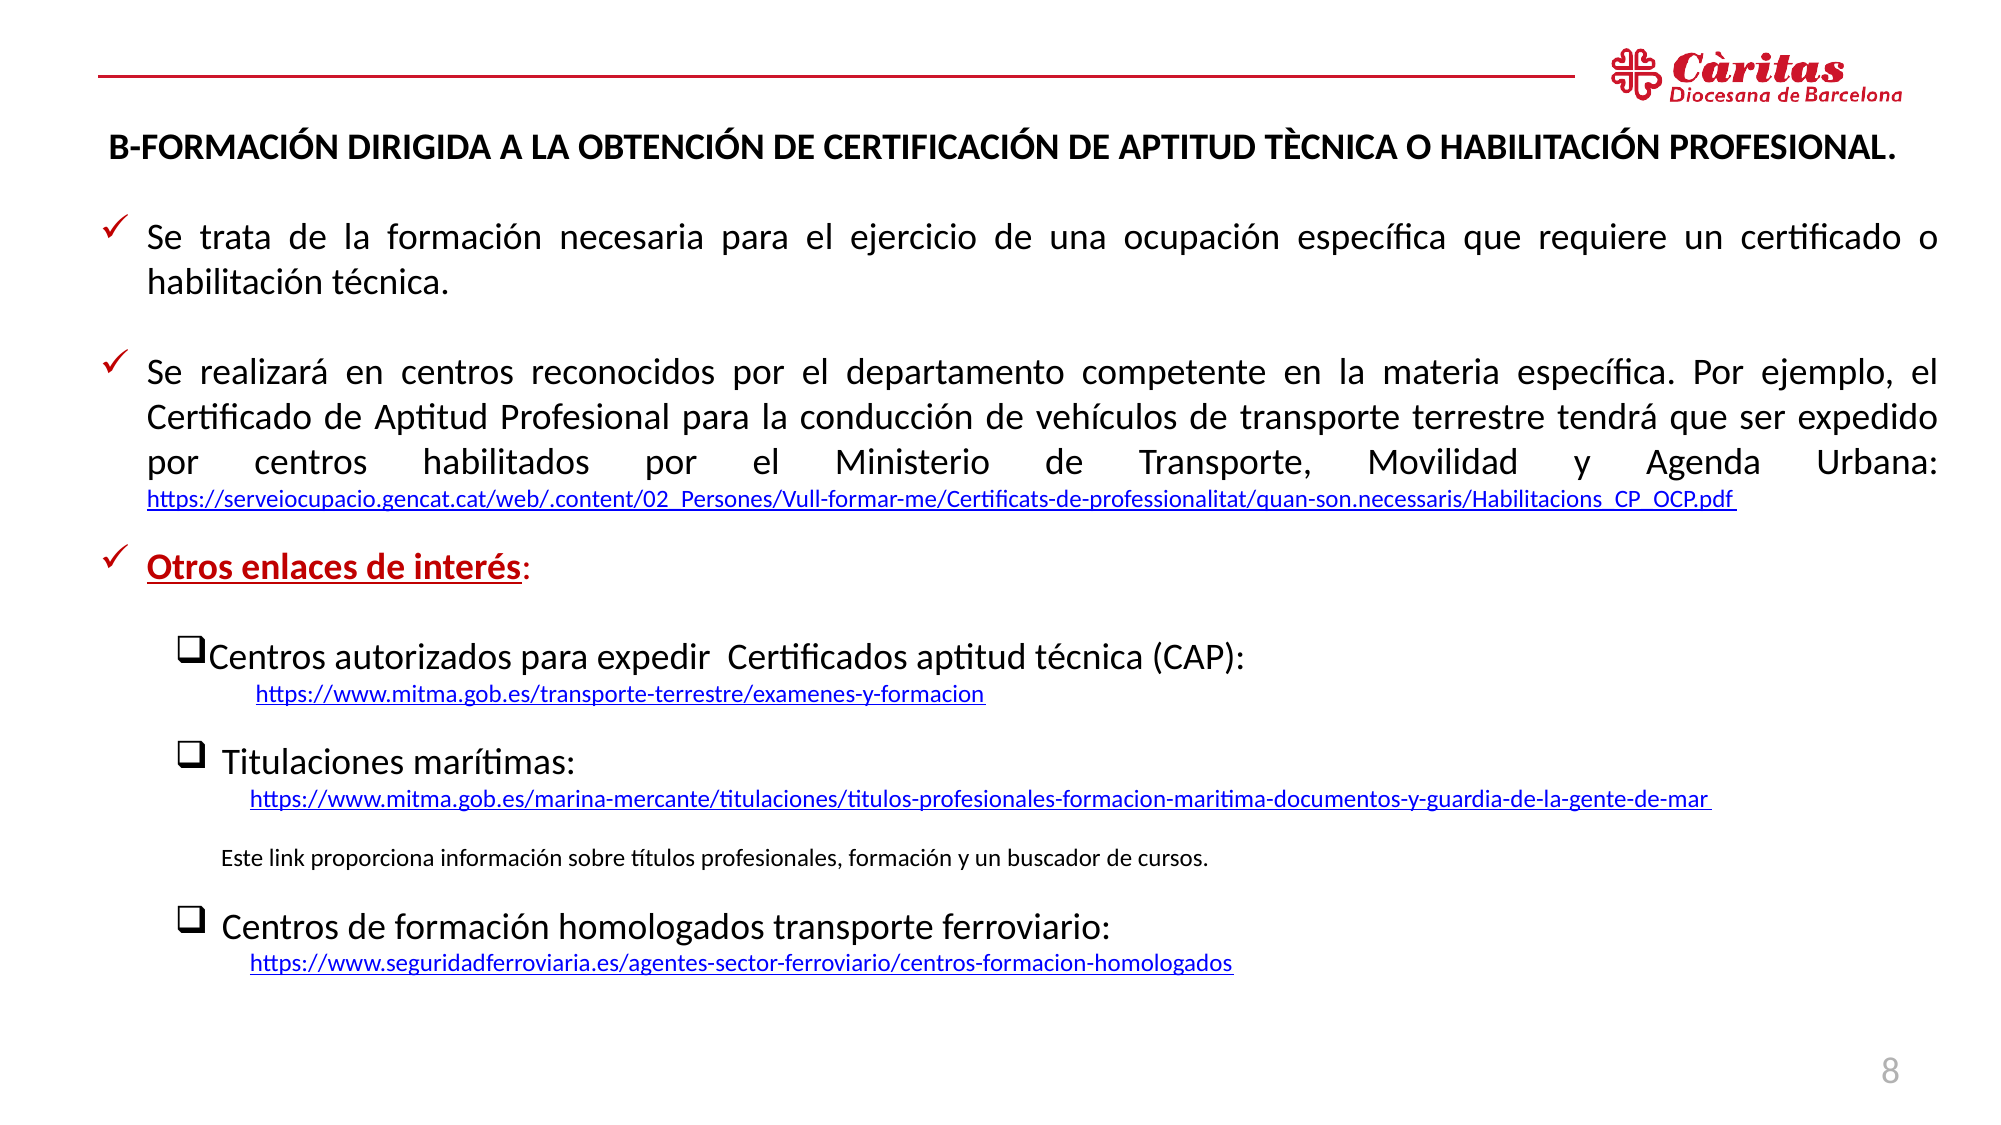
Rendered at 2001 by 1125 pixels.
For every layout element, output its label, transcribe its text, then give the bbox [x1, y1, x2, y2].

picture [1611, 48, 1902, 102]
slide_number 8 [1440, 1046, 1900, 1103]
list B-FORMACIÓN DIRIGIDA A LA OBTENCIÓN DE CERTIFICACIÓN DE APTITUD TÈCNICA O HABILITACIÓN PROFESIONAL. Se trata de la formación necesaria para el ejercicio de una ocupación específica que requiere un certificado o habilitación técnica. Se realizará en centros reconocidos por el departamento competente en la materia específica. Por ejemplo, el Certificado de Aptitud Profesional para la conducción de vehículos de transporte terrestre tendrá que ser expedido por centros habilitados por el Ministerio de Transporte, Movilidad y Agenda Urbana:https://serveiocupacio.gencat.cat/web/.content/02_Persones/Vull-formar-me/Certificats-de-professionalitat/quan-son.necessaris/Habilitacions_CP_OCP.pdf Otros enlaces de interés: Centros autorizados para expedir Certificados aptitud técnica (CAP): https://www.mitma.gob.es/transporte-terrestre/examenes-y-formacion Titulaciones marítimas: https://www.mitma.gob.es/marina-mercante/titulaciones/titulos-profesionales-formacion-maritima-documentos-y-guardia-de-la-gente-de-mar Este link proporciona información sobre títulos profesionales, formación y un buscador de cursos. Centros de formación homologados transporte ferroviario: https://www.seguridadferroviaria.es/agentes-sector-ferroviario/centros-formacion-homologados [99, 122, 1941, 1037]
